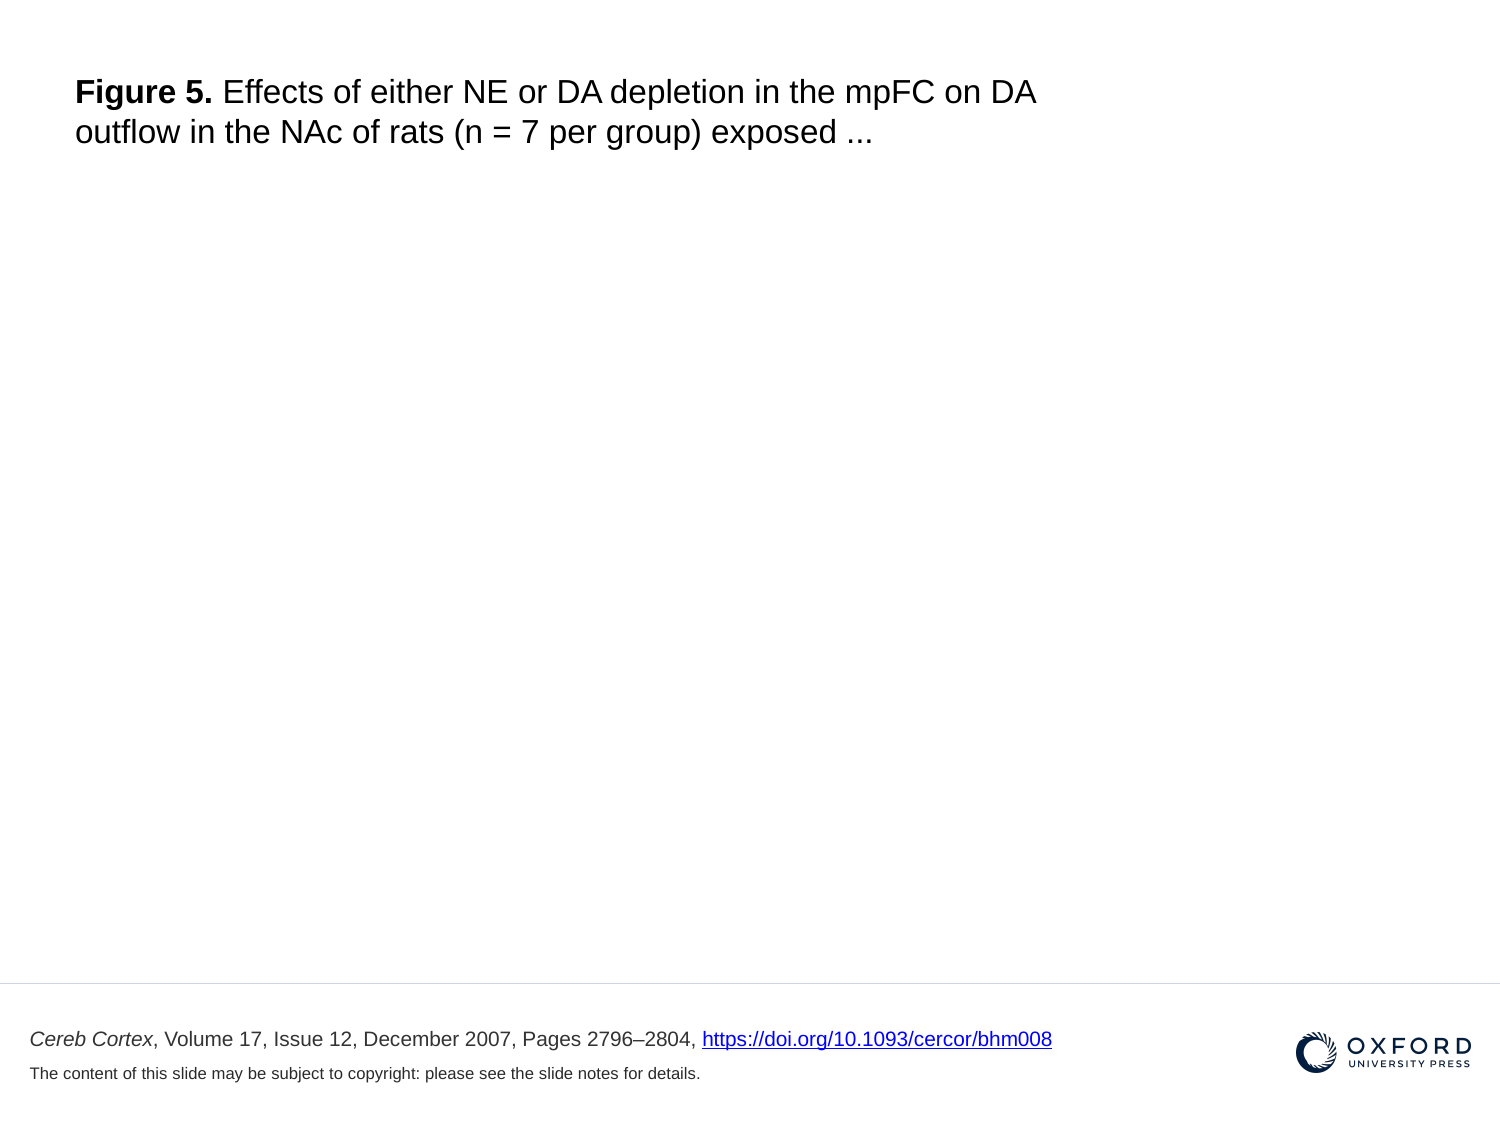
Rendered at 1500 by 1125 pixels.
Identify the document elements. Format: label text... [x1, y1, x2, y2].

footer Cereb Cortex, Volume 17, Issue 12, December 2007, Pages 2796–2804, https://doi.org/10.1093/cercor/bhm008 The content of this slide may be subject to copyright: please see the slide notes for details. [0, 983, 1260, 1125]
title Figure 5. Effects of either NE or DA depletion in the mpFC on DA outflow in the NAc of rats (n = 7 per group) exposed ... [75, 69, 1078, 171]
picture [1296, 1032, 1471, 1073]
